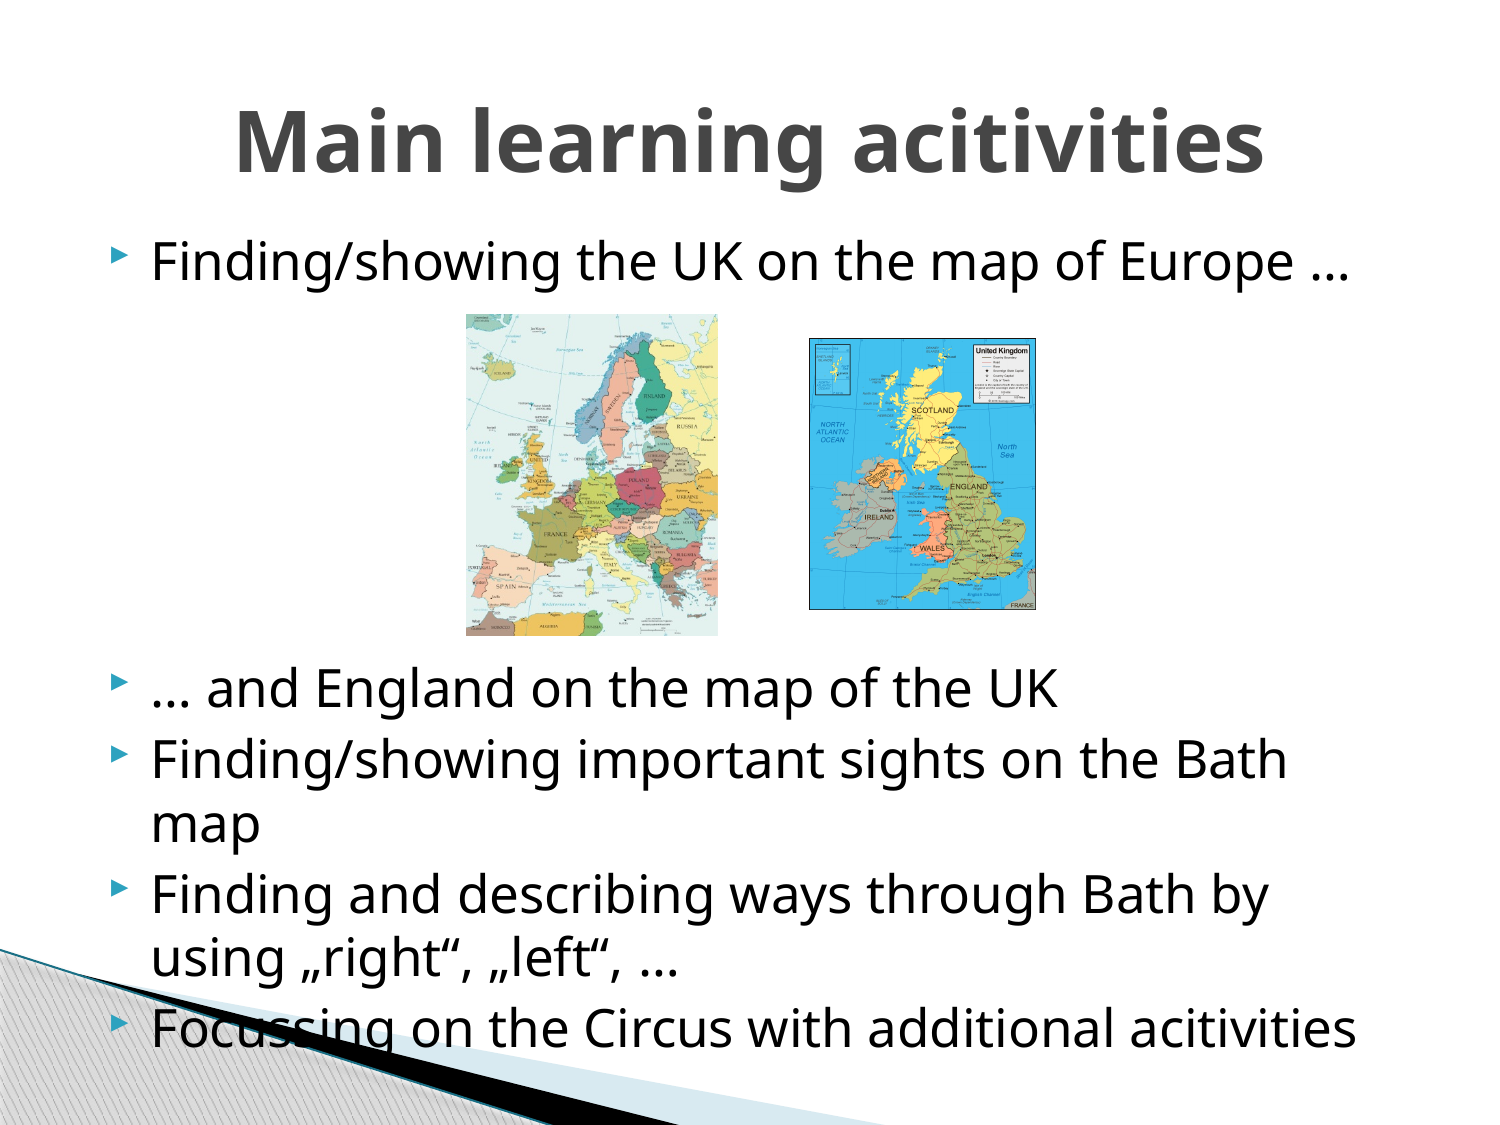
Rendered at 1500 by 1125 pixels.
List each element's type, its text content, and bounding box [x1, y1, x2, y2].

title Main learning acitivities [75, 45, 1425, 233]
picture [466, 314, 718, 636]
list Finding/showing the UK on the map of Europe … … and England on the map of the UK Finding/showing important sights on the Bath map Finding and describing ways through Bath by using „right“, „left“, … Focussing on the Circus with additional acitivities [75, 233, 1425, 1071]
picture [808, 337, 1036, 611]
